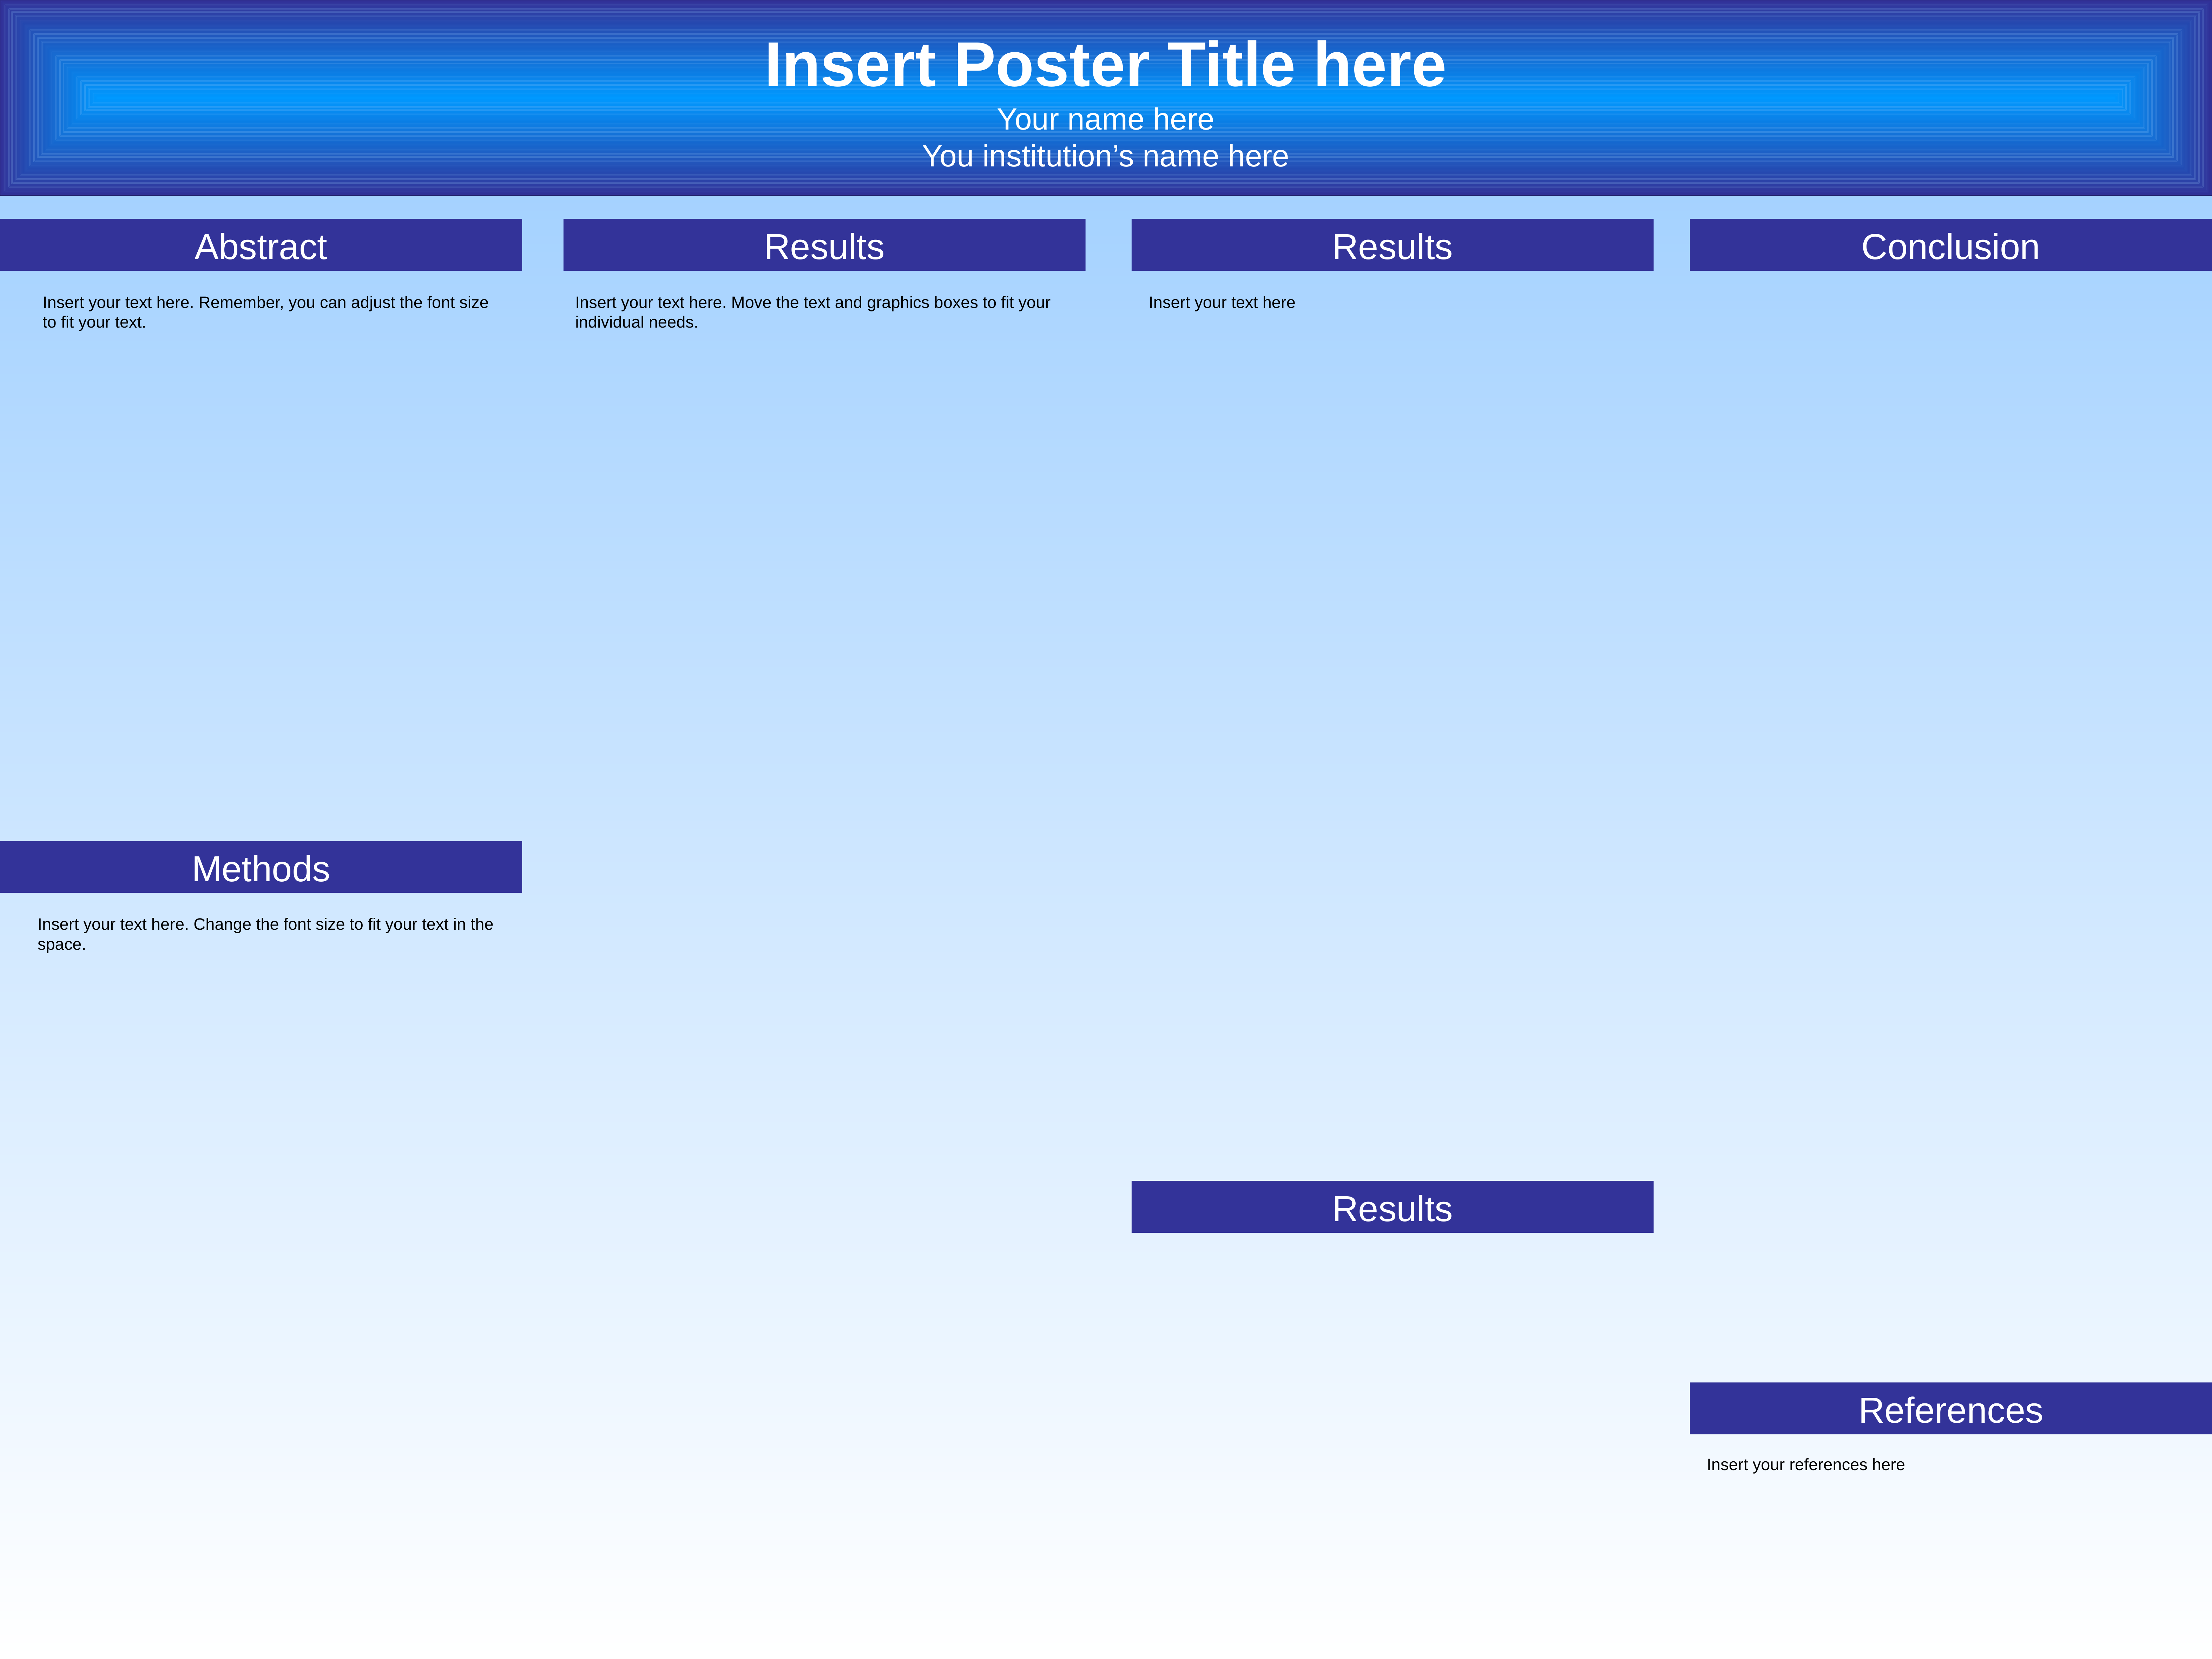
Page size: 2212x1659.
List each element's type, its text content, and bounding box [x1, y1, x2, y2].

text_box Methods [0, 841, 522, 893]
text_box Conclusion [1690, 219, 2212, 271]
text_box Insert your text here. Change the font size to fit your text in the space. [31, 910, 512, 1561]
text_box Insert your references here [1700, 1450, 2187, 1589]
text_box Abstract [0, 219, 522, 271]
text_box Insert Poster Title here Your name here You institution’s name here [0, 0, 2212, 196]
text_box References [1690, 1382, 2212, 1435]
text_box Results [1131, 1181, 1654, 1233]
text_box Results [1131, 219, 1654, 271]
text_box Results [563, 219, 1086, 271]
text_box Insert your text here. Remember, you can adjust the font size to fit your text. [36, 288, 512, 670]
text_box Insert your text here [1142, 288, 1644, 986]
text_box Insert your text here. Move the text and graphics boxes to fit your individual needs. [568, 288, 1075, 1140]
